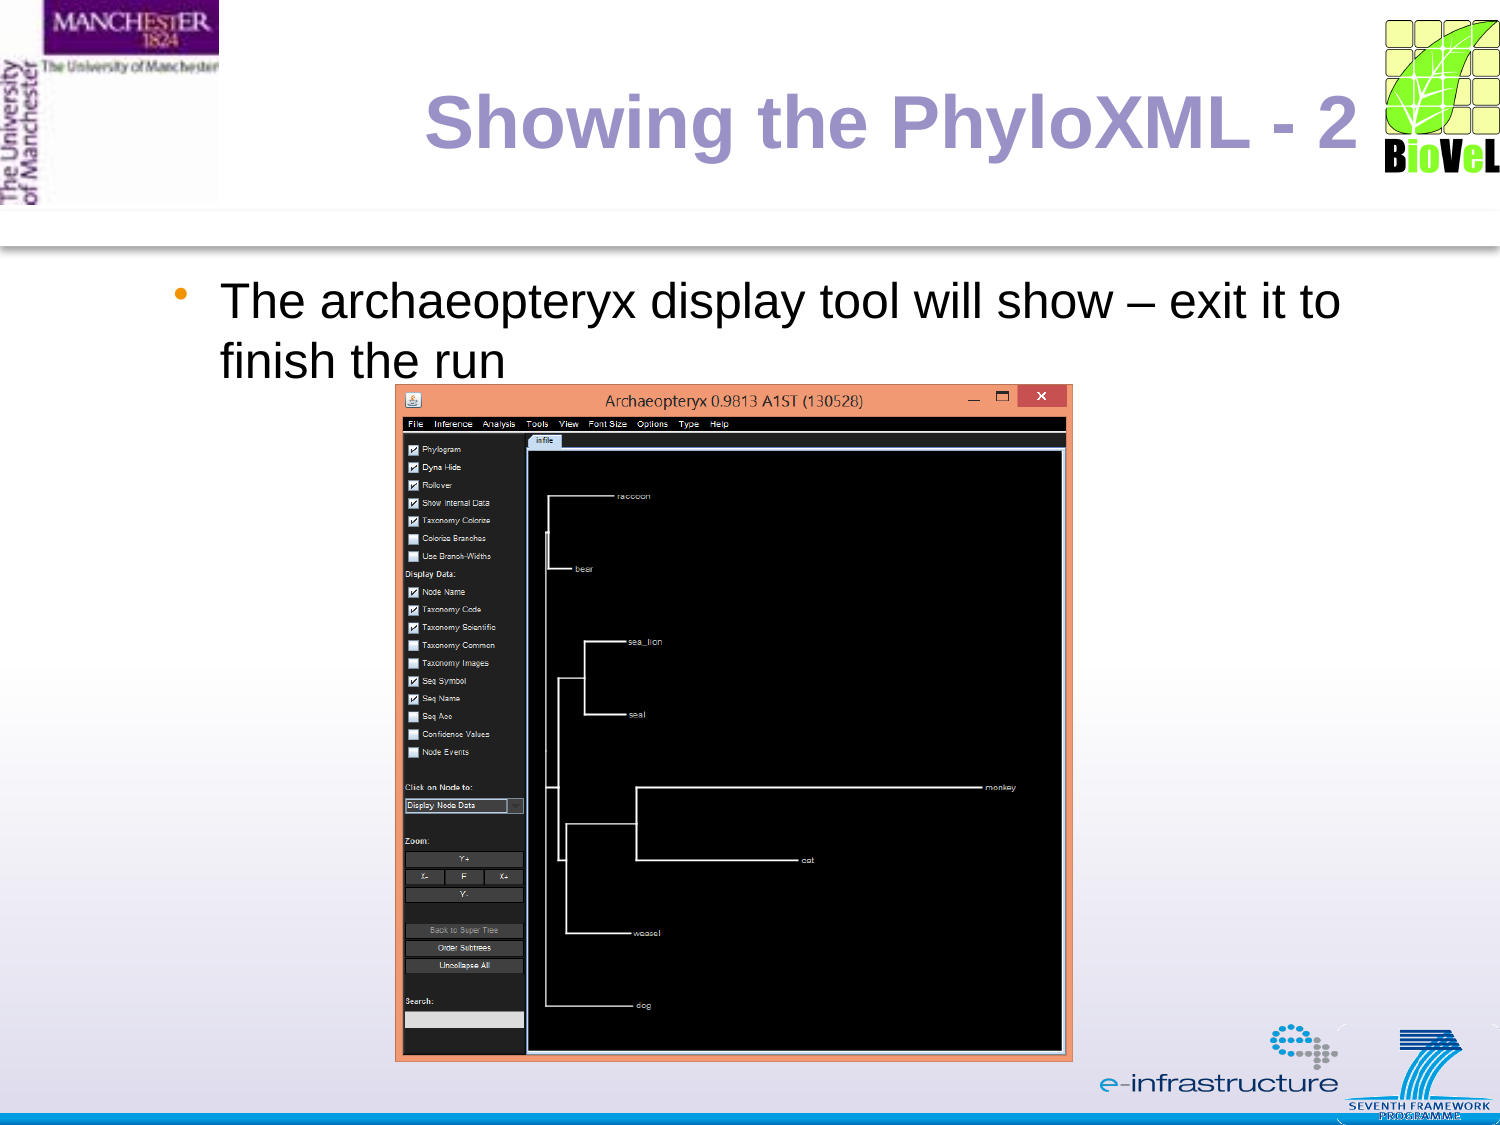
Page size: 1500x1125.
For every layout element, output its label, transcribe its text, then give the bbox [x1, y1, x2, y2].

picture [0, 0, 219, 205]
list The archaeopteryx display tool will show – exit it to finish the run [99, 260, 1438, 1011]
picture [1385, 20, 1500, 173]
picture [1100, 1024, 1500, 1119]
title Showing the PhyloXML - 2 [155, 37, 1375, 200]
picture [395, 384, 1074, 1063]
picture [1277, 1029, 1305, 1039]
